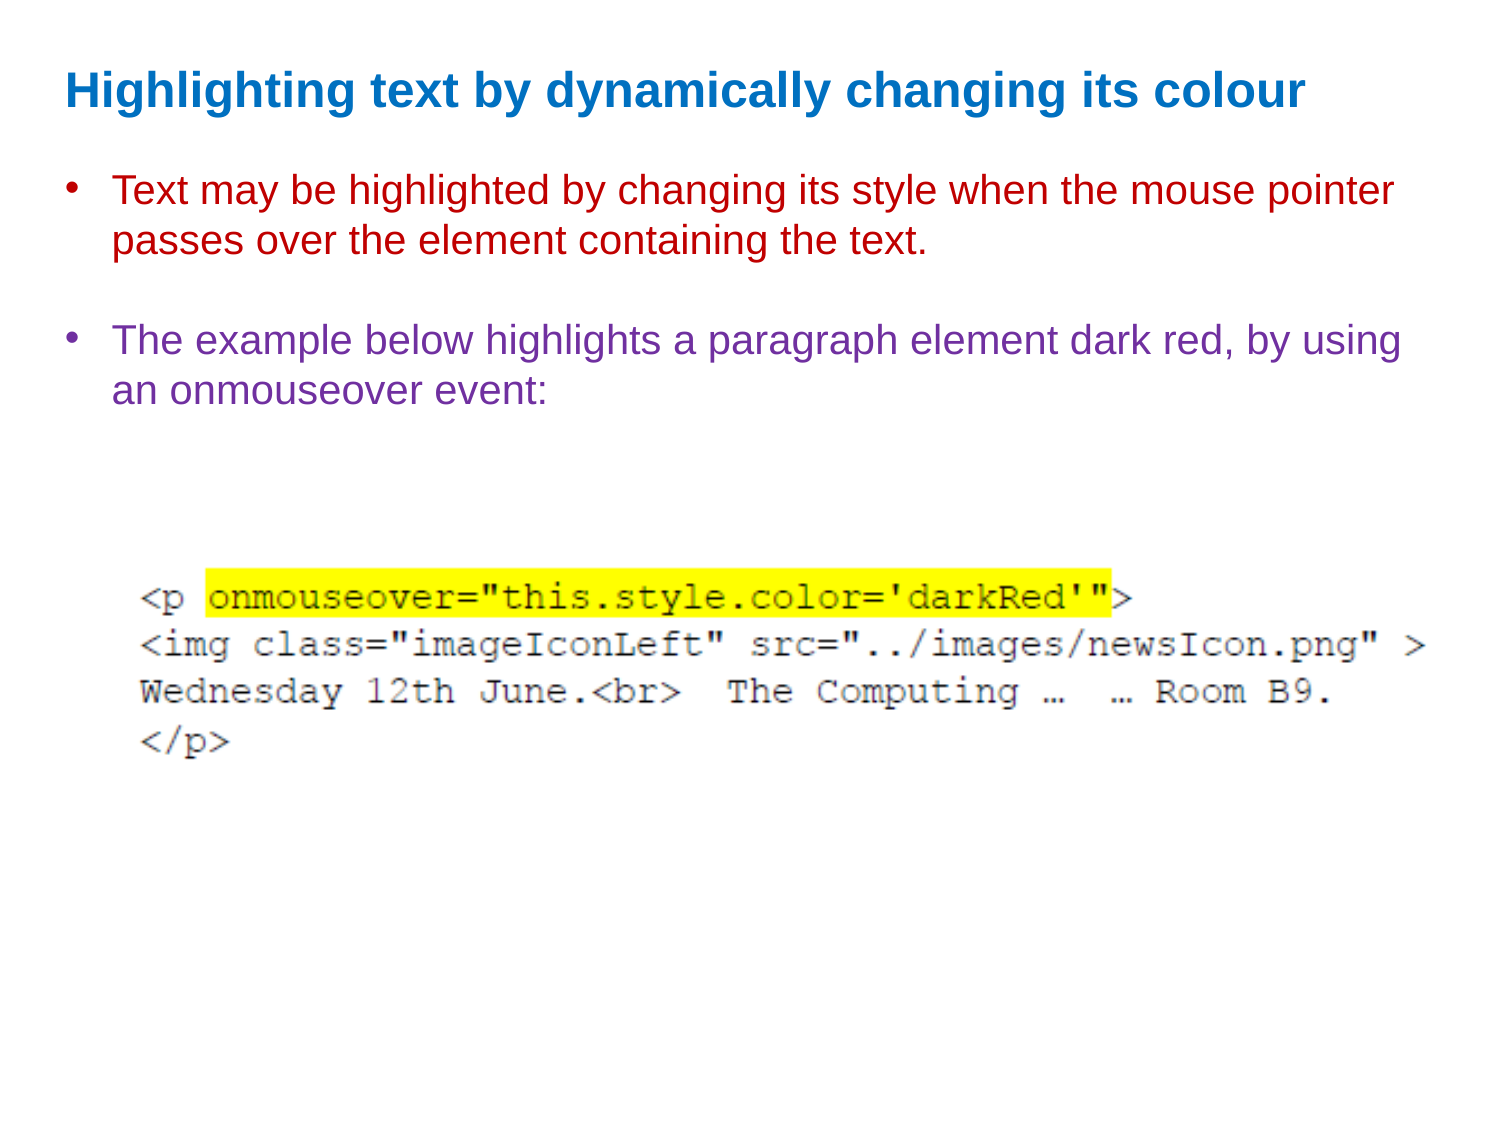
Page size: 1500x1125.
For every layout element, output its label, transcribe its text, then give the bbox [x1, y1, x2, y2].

text_box Highlighting text by dynamically changing its colour Text may be highlighted by changing its style when the mouse pointer passes over the element containing the text. The example below highlights a paragraph element dark red, by using an onmouseover event: [50, 50, 1450, 420]
picture [112, 562, 1496, 776]
